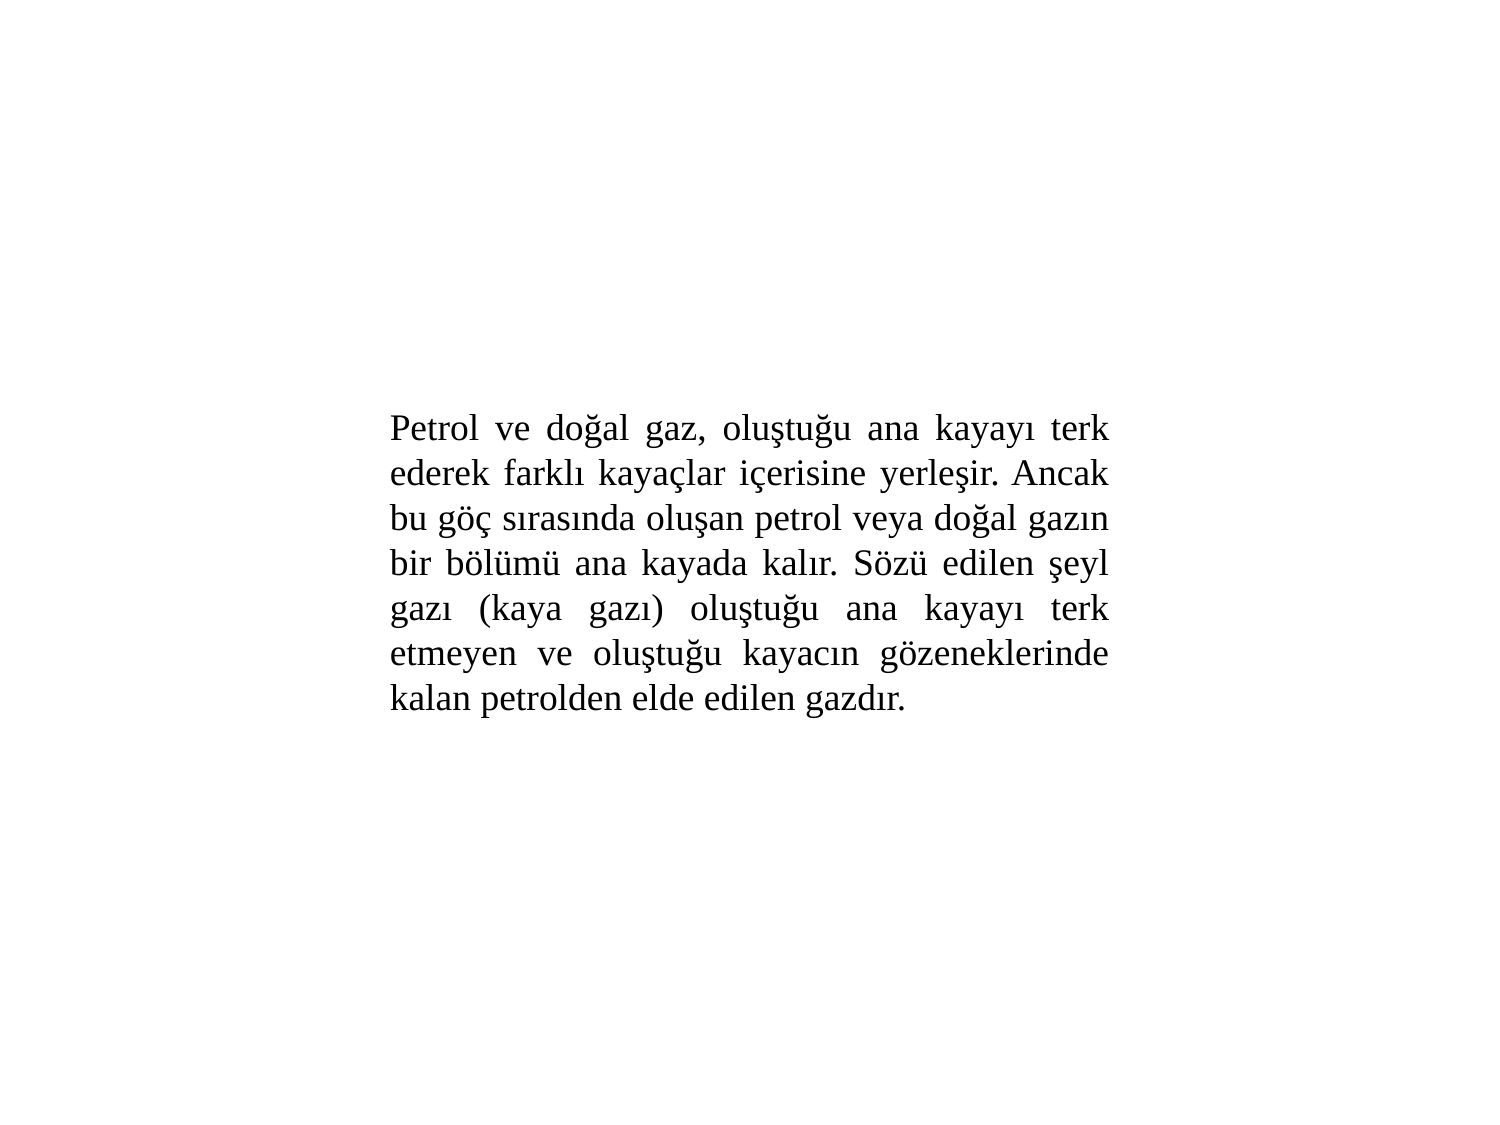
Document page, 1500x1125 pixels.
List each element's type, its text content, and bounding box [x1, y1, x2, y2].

text_box Petrol ve doğal gaz, oluştuğu ana kayayı terk ederek farklı kayaçlar içerisine yerleşir. Ancak bu göç sırasında oluşan petrol veya doğal gazın bir bölümü ana kayada kalır. Sözü edilen şeyl gazı (kaya gazı) oluştuğu ana kayayı terk etmeyen ve oluştuğu kayacın gözeneklerinde kalan petrolden elde edilen gazdır. [374, 395, 1125, 726]
